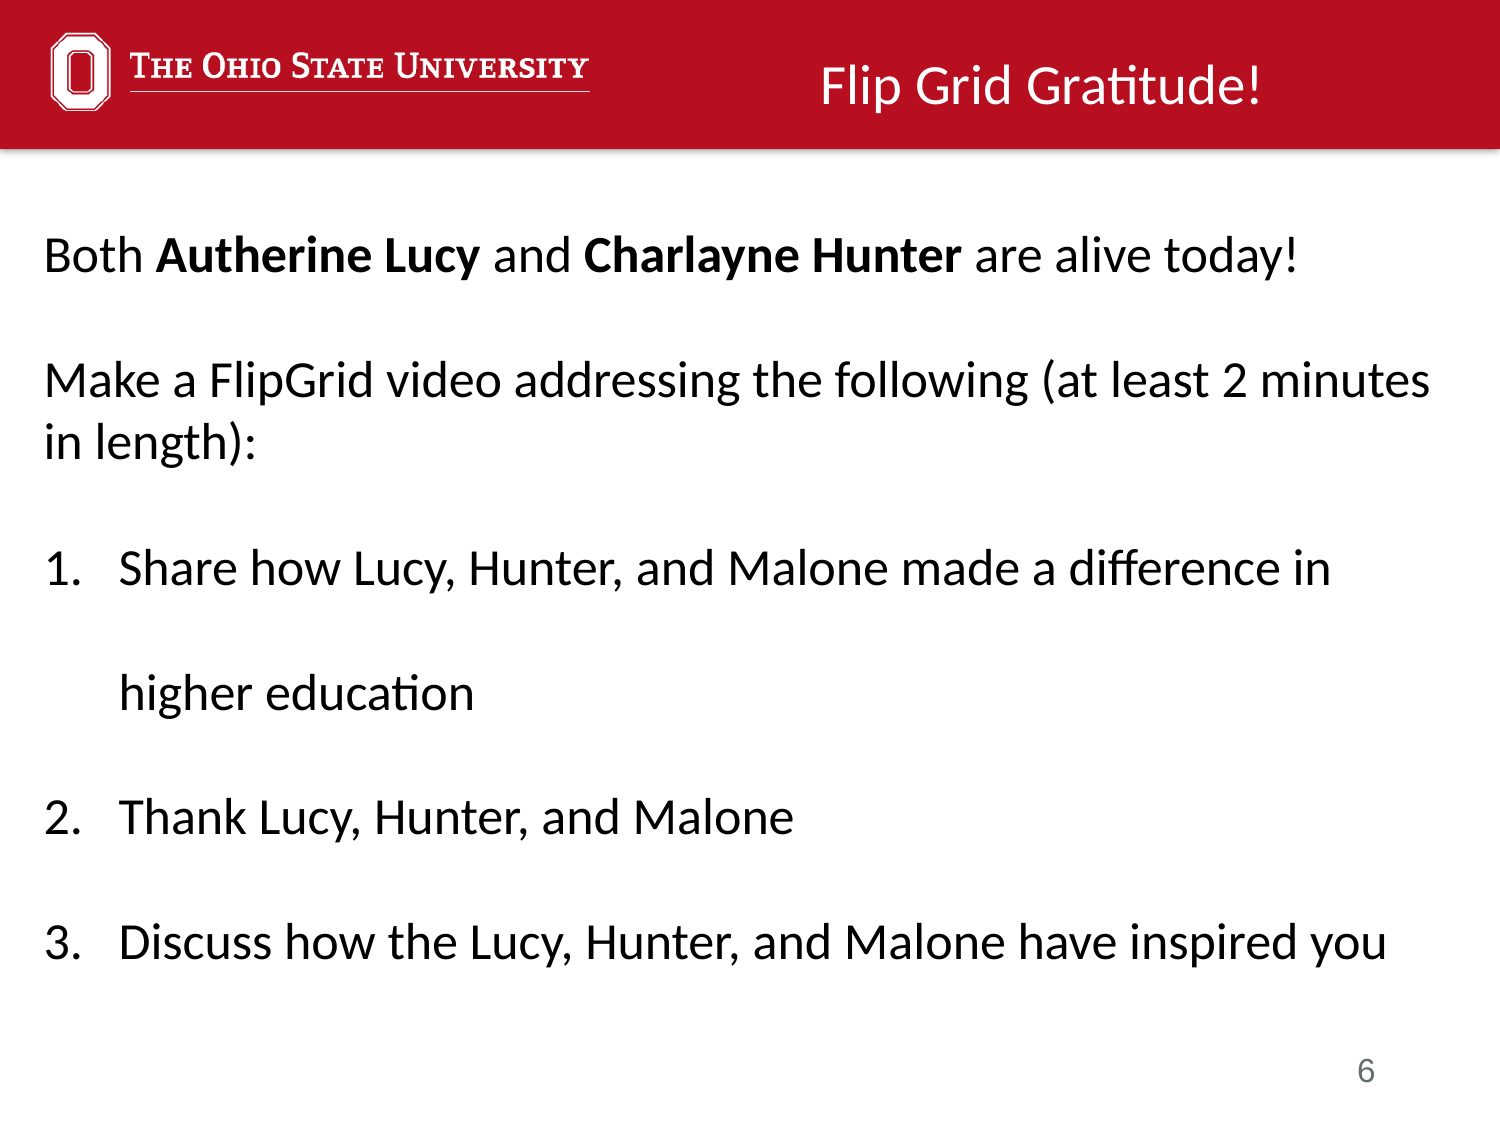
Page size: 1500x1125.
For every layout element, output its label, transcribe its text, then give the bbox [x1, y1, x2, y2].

picture [50, 32, 590, 111]
text_box Both Autherine Lucy and Charlayne Hunter are alive today! Make a FlipGrid video addressing the following (at least 2 minutes in length): Share how Lucy, Hunter, and Malone made a difference in higher education Thank Lucy, Hunter, and Malone Discuss how the Lucy, Hunter, and Malone have inspired you [28, 213, 1472, 978]
title Flip Grid Gratitude! [805, 40, 1500, 124]
